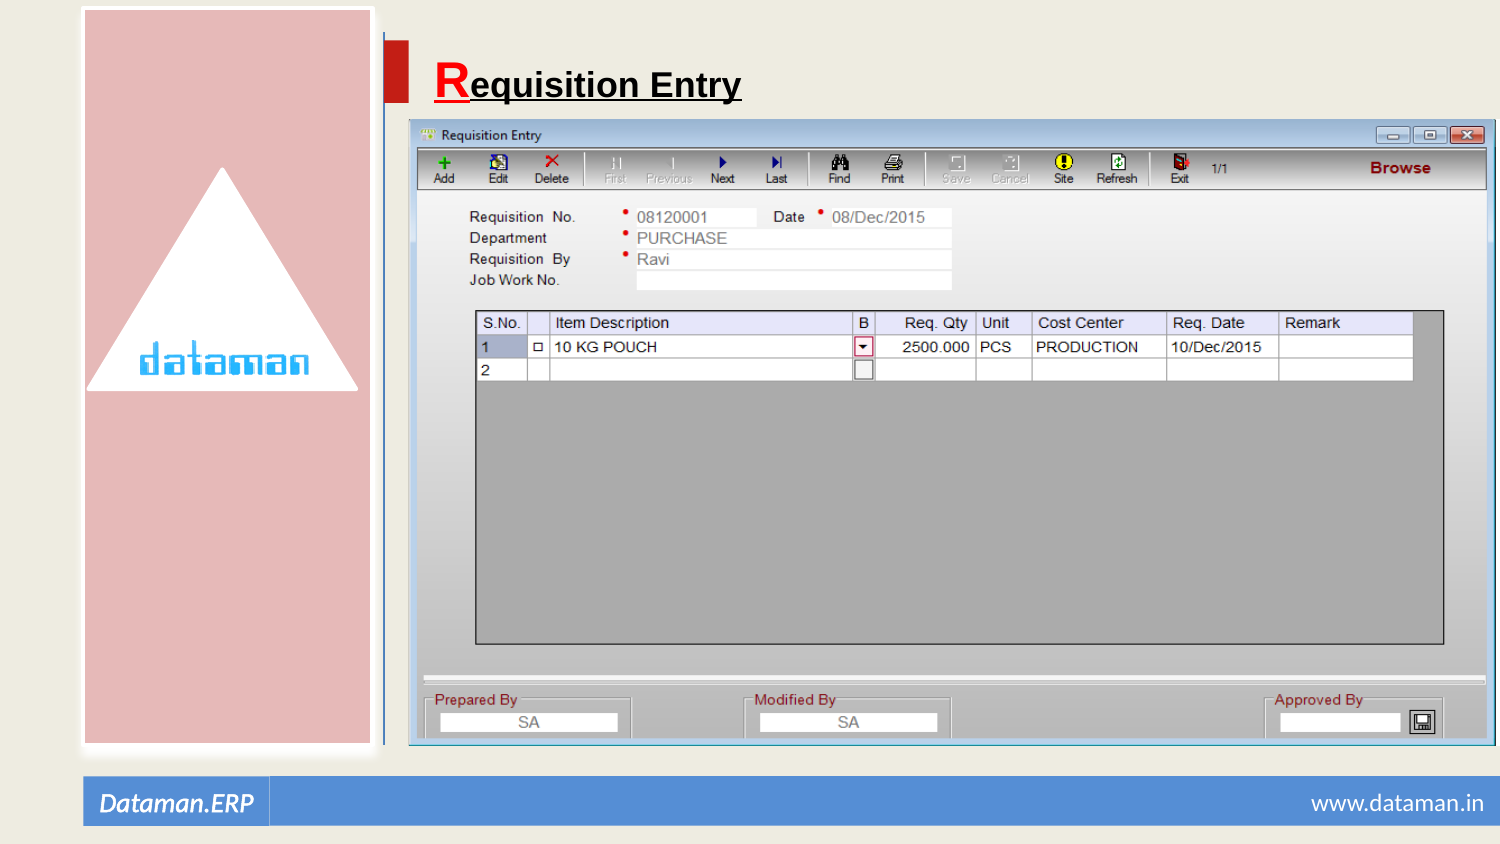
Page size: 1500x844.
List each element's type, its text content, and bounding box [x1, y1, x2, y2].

text_box Requisition Entry [419, 39, 1388, 115]
text_box Dataman.ERP [81, 774, 272, 828]
footer www.dataman.in [272, 776, 1500, 826]
picture [408, 119, 1500, 746]
text_box [388, 38, 411, 105]
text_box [83, 7, 373, 746]
